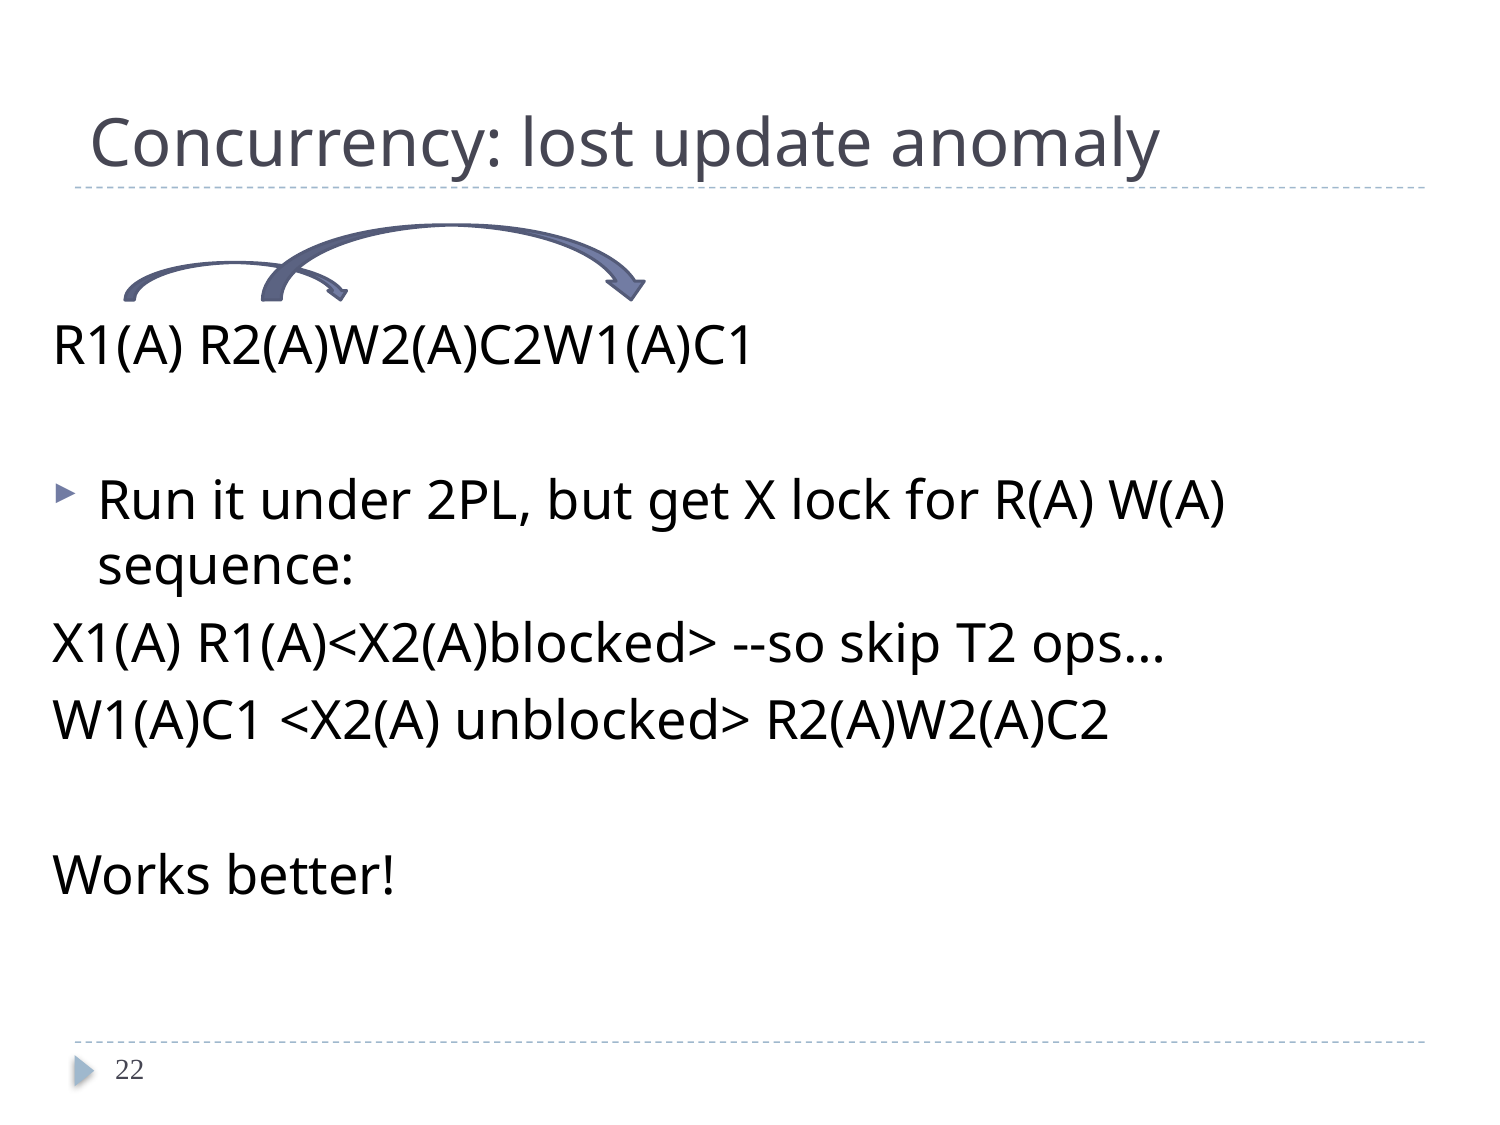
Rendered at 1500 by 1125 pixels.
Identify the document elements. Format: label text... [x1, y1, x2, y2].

title Concurrency: lost update anomaly [75, 24, 1475, 188]
text_box R1(A) R2(A)W2(A)C2W1(A)C1 Run it under 2PL, but get X lock for R(A) W(A) sequence: X1(A) R1(A)<X2(A)blocked> --so skip T2 ops… W1(A)C1 <X2(A) unblocked> R2(A)W2(A)C2 Works better! [37, 224, 1475, 1025]
text_box [260, 223, 646, 302]
text_box [123, 260, 281, 302]
text_box [297, 268, 348, 302]
slide_number 22 [100, 1042, 426, 1103]
